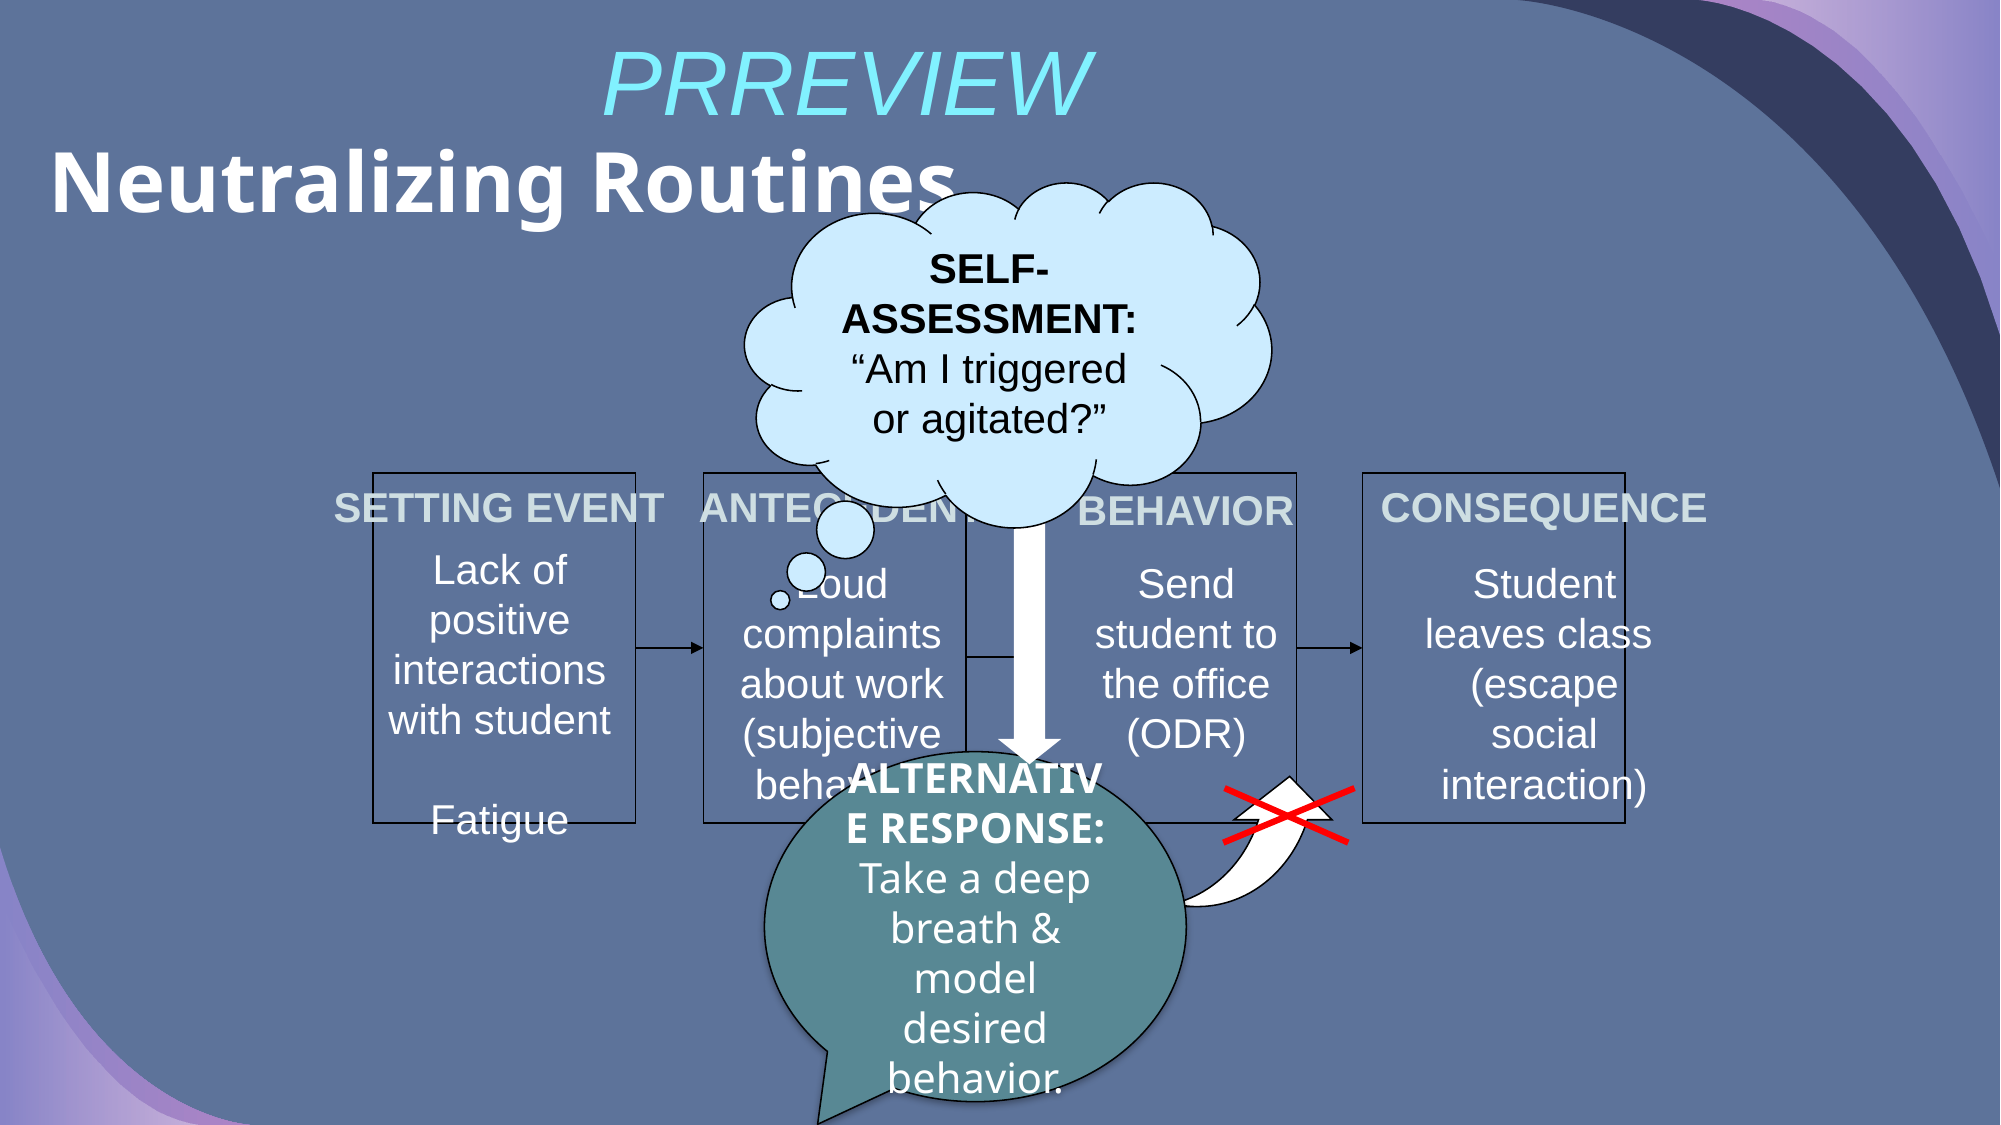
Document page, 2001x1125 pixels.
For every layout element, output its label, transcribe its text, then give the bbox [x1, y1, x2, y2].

text_box PRREVIEW [586, 16, 1106, 142]
text_box [1038, 744, 1055, 763]
text_box SELF-ASSESSMENT: “Am I triggered or agitated?” [744, 182, 1272, 529]
text_box Send student to the office (ODR) [1055, 549, 1318, 815]
text_box Student leaves class (escape social interaction) [1398, 549, 1691, 815]
text_box [703, 538, 823, 823]
text_box [999, 524, 1060, 764]
text_box [1142, 815, 1258, 823]
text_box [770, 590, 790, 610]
text_box SELF-ASSESSMENT: “Am I triggered or agitated?” [816, 501, 875, 559]
text_box ALTERNATIVE RESPONSE: Take a deep breath & model desired behavior. [763, 750, 1188, 1125]
text_box [1188, 776, 1332, 907]
title Neutralizing Routines [34, 114, 1573, 253]
text_box [1045, 516, 1297, 739]
text_box SETTING EVENT [318, 472, 680, 538]
text_box [631, 538, 636, 823]
text_box CONSEQUENCE [1365, 472, 1723, 538]
text_box BEHAVIOR [1061, 475, 1310, 541]
text_box Loud complaints about work (subjective behavior) [710, 549, 974, 815]
text_box SELF-ASSESSMENT: “Am I triggered or agitated?” [787, 552, 826, 592]
text_box Lack of positive interactions with student Fatigue [368, 535, 631, 851]
text_box ANTECEDENT [683, 472, 1000, 538]
text_box [868, 538, 966, 549]
text_box [1362, 472, 1625, 823]
